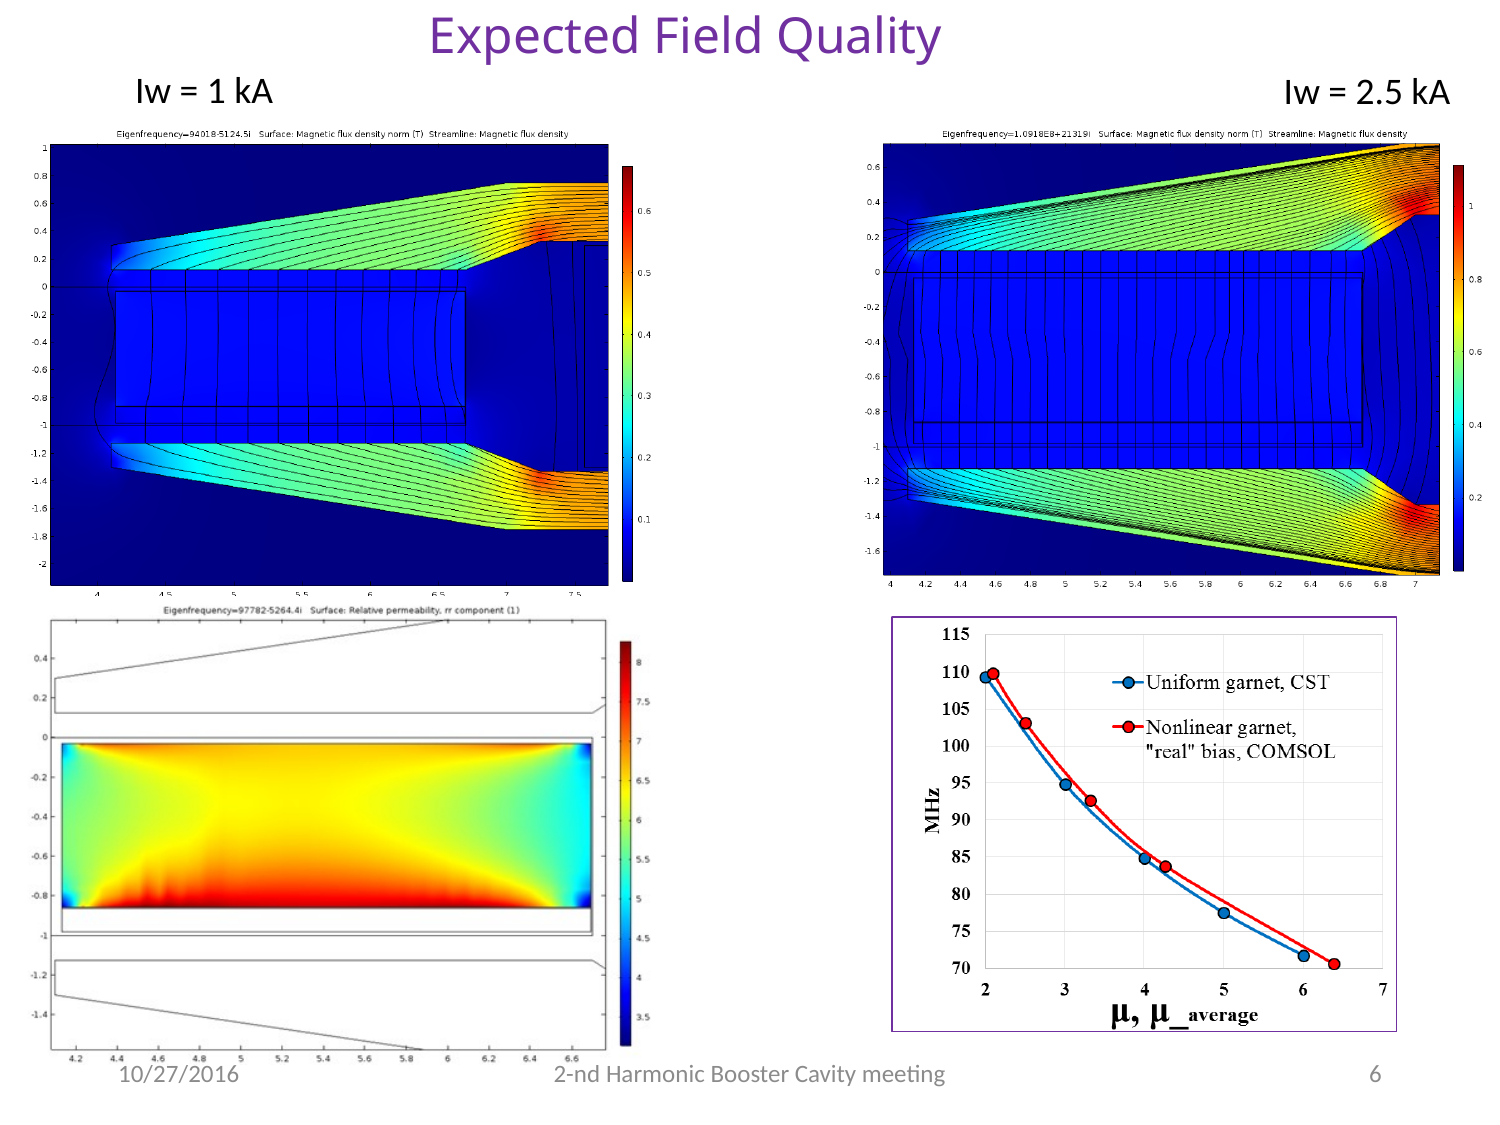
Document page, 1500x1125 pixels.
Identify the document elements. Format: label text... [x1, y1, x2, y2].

text_box Iw = 1 kA [120, 58, 299, 119]
text_box Iw = 2.5 kA [1268, 59, 1469, 119]
footer 2-nd Harmonic Booster Cavity meeting [496, 1042, 1004, 1103]
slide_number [103, 1065, 441, 1103]
title Expected Field Quality [413, 2, 1044, 73]
picture [851, 119, 1500, 590]
slide_number 6 [1059, 1042, 1397, 1103]
picture [891, 616, 1397, 1032]
picture [18, 119, 669, 1065]
